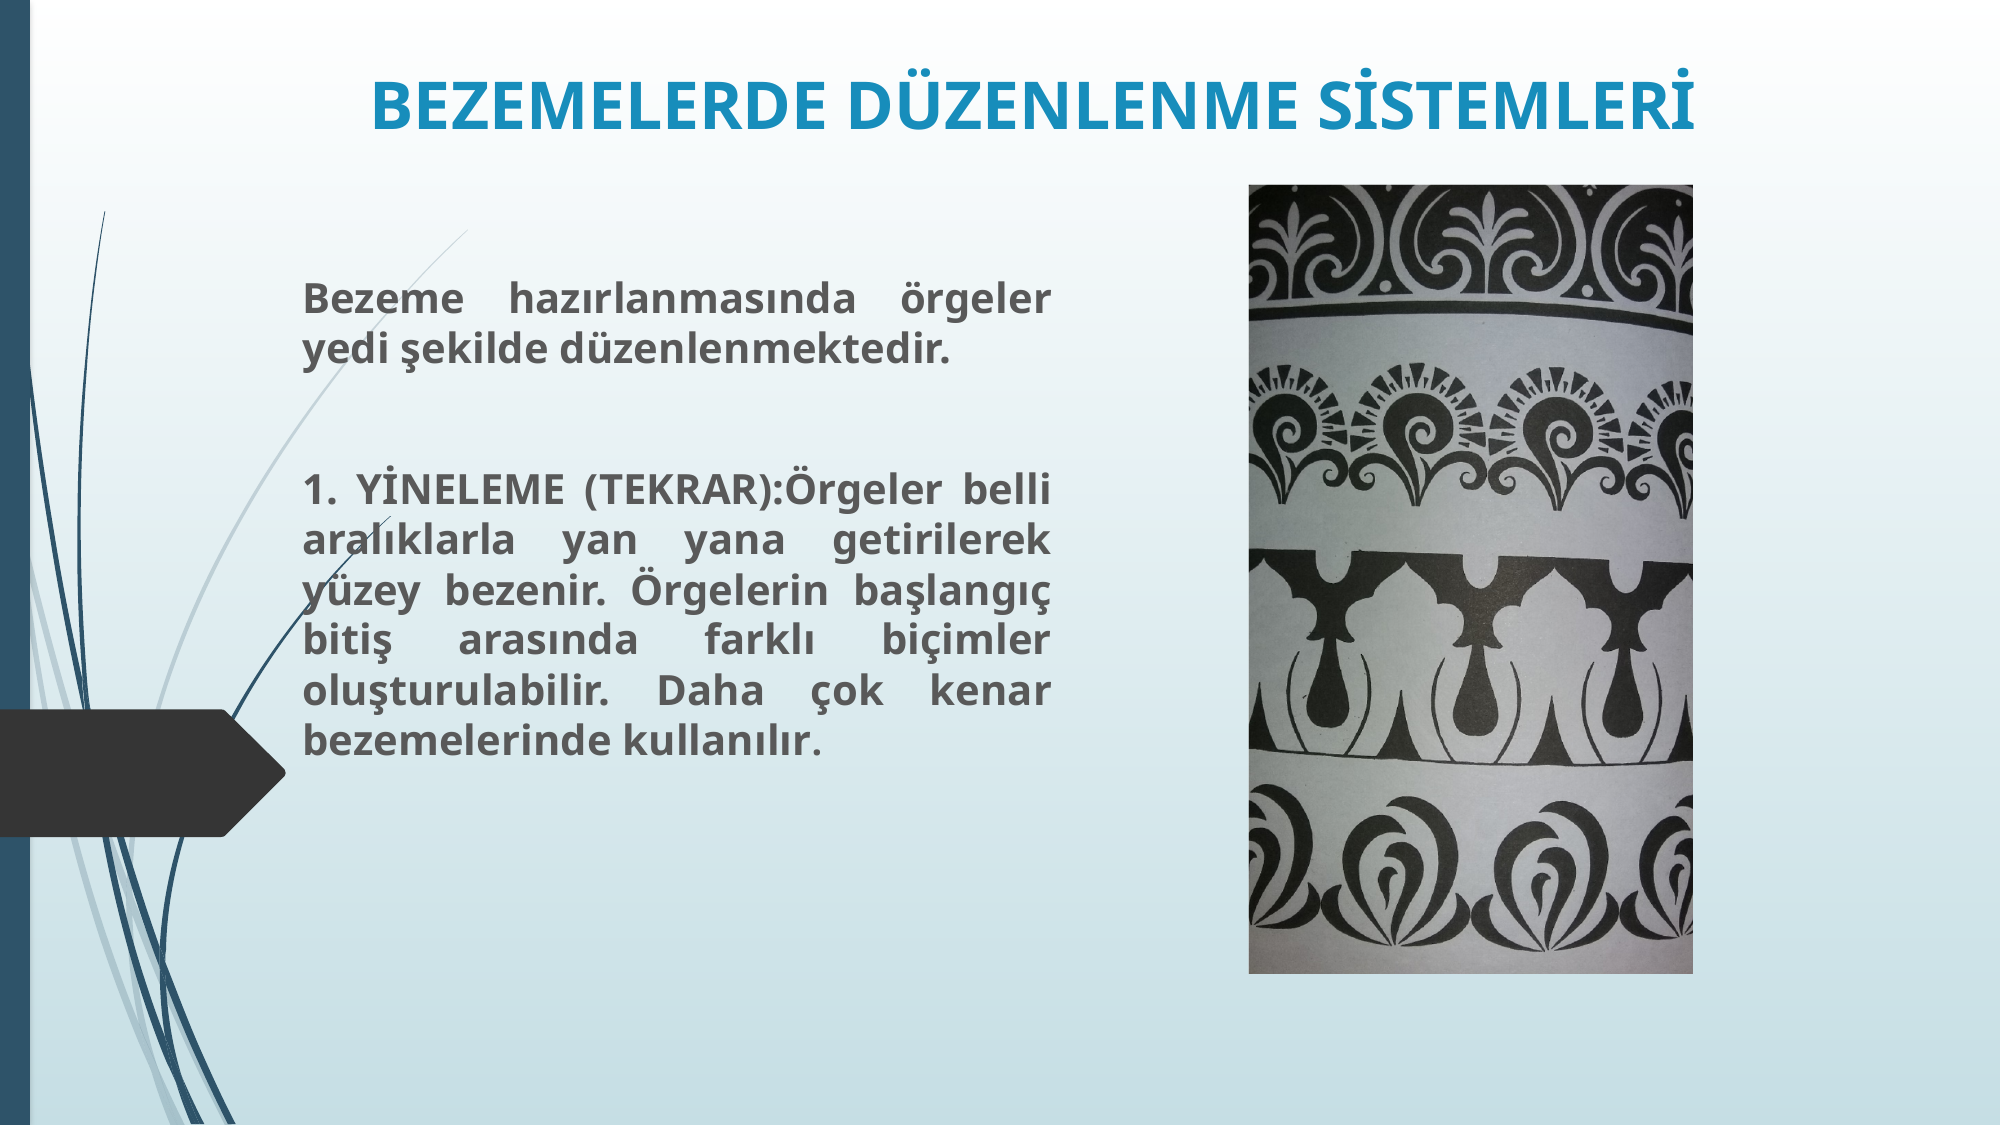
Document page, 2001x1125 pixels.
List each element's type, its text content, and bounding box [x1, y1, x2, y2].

picture [1075, 186, 1866, 974]
subtitle Bezeme hazırlanmasında örgeler yedi şekilde düzenlenmektedir. 1. YİNELEME (TEKRAR):Örgeler belli aralıklarla yan yana getirilerek yüzey bezenir. Örgelerin başlangıç bitiş arasında farklı biçimler oluşturulabilir. Daha çok kenar bezemelerinde kullanılır. [287, 263, 1068, 974]
title BEZEMELERDE DÜZENLENME SİSTEMLERİ [354, 37, 1818, 150]
